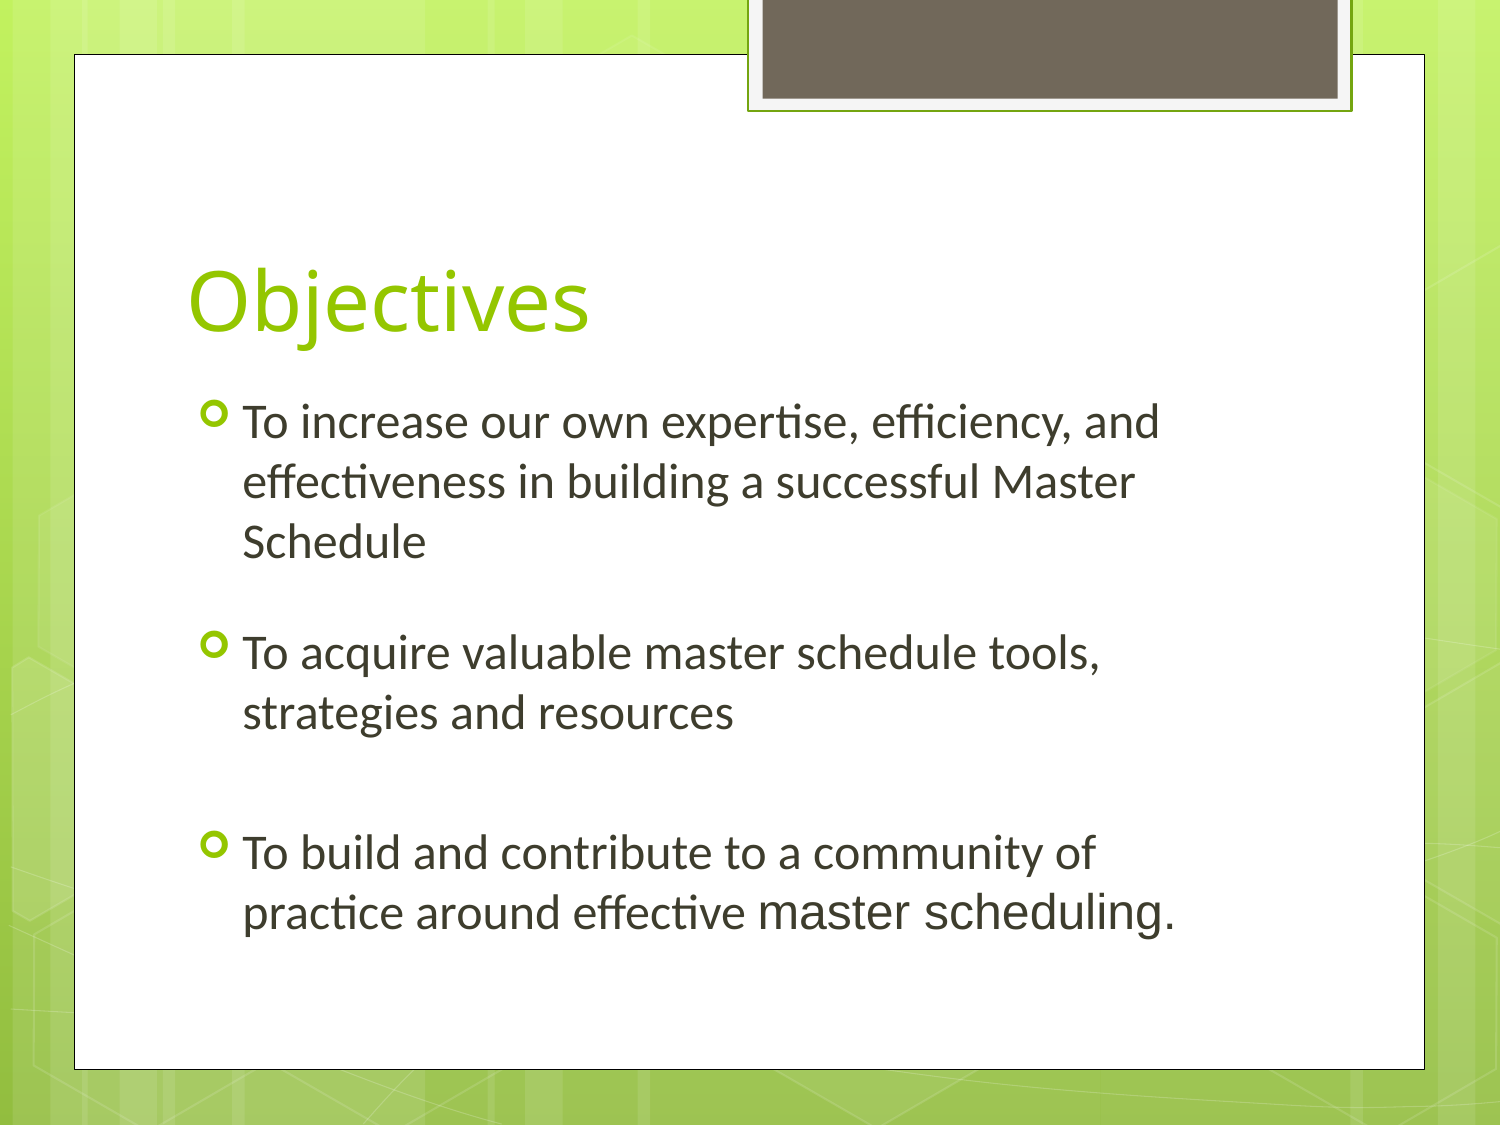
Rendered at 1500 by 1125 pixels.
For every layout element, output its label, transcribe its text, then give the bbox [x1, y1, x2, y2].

title Objectives [171, 168, 1324, 357]
list To increase our own expertise, efficiency, and effectiveness in building a successful Master Schedule To acquire valuable master schedule tools, strategies and resources To build and contribute to a community of practice around effective master scheduling. [171, 381, 1283, 957]
